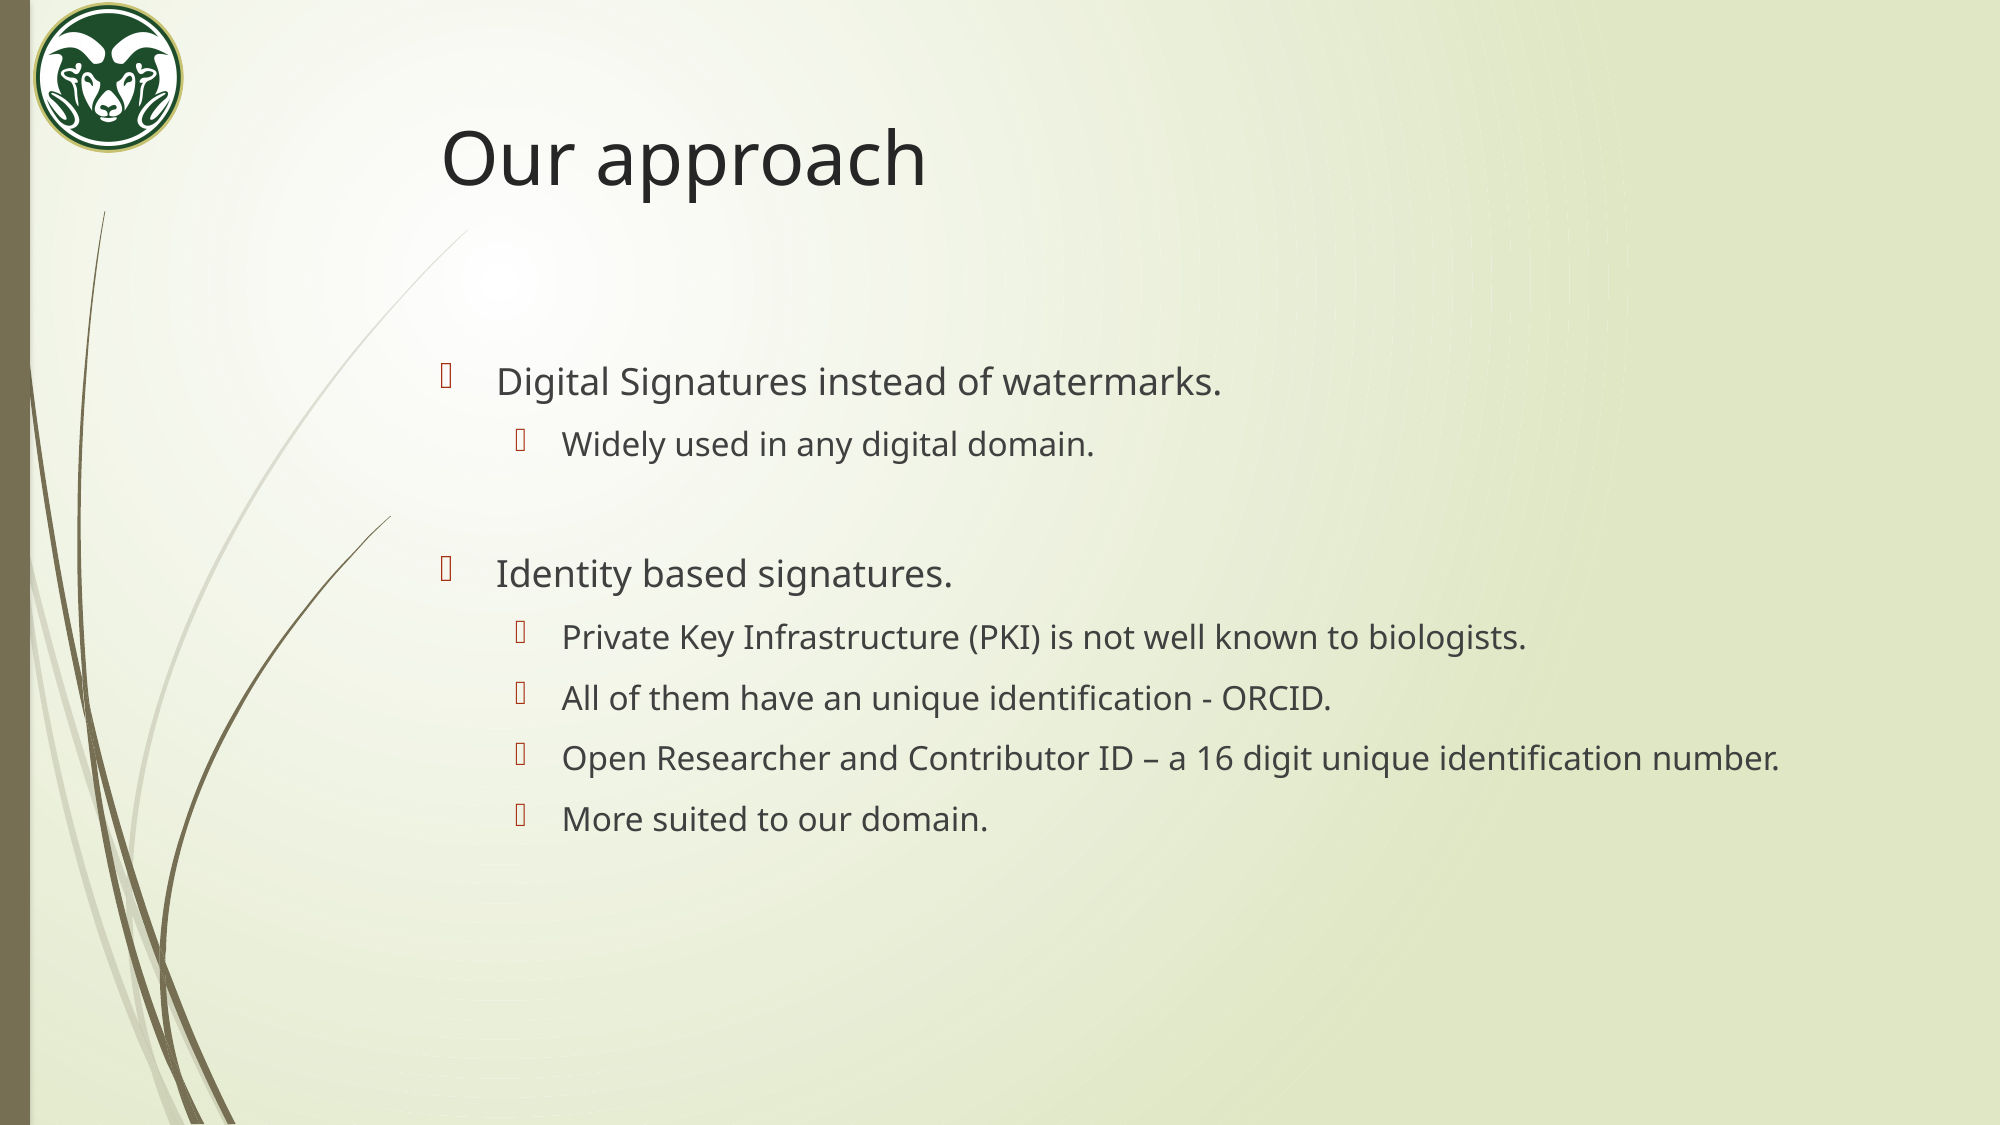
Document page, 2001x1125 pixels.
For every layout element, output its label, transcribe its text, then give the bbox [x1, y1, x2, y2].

list Digital Signatures instead of watermarks. Widely used in any digital domain. Identity based signatures. Private Key Infrastructure (PKI) is not well known to biologists. All of them have an unique identification - ORCID. Open Researcher and Contributor ID – a 16 digit unique identification number. More suited to our domain. [424, 350, 1888, 970]
title Our approach [425, 102, 1888, 313]
picture [33, 2, 184, 153]
